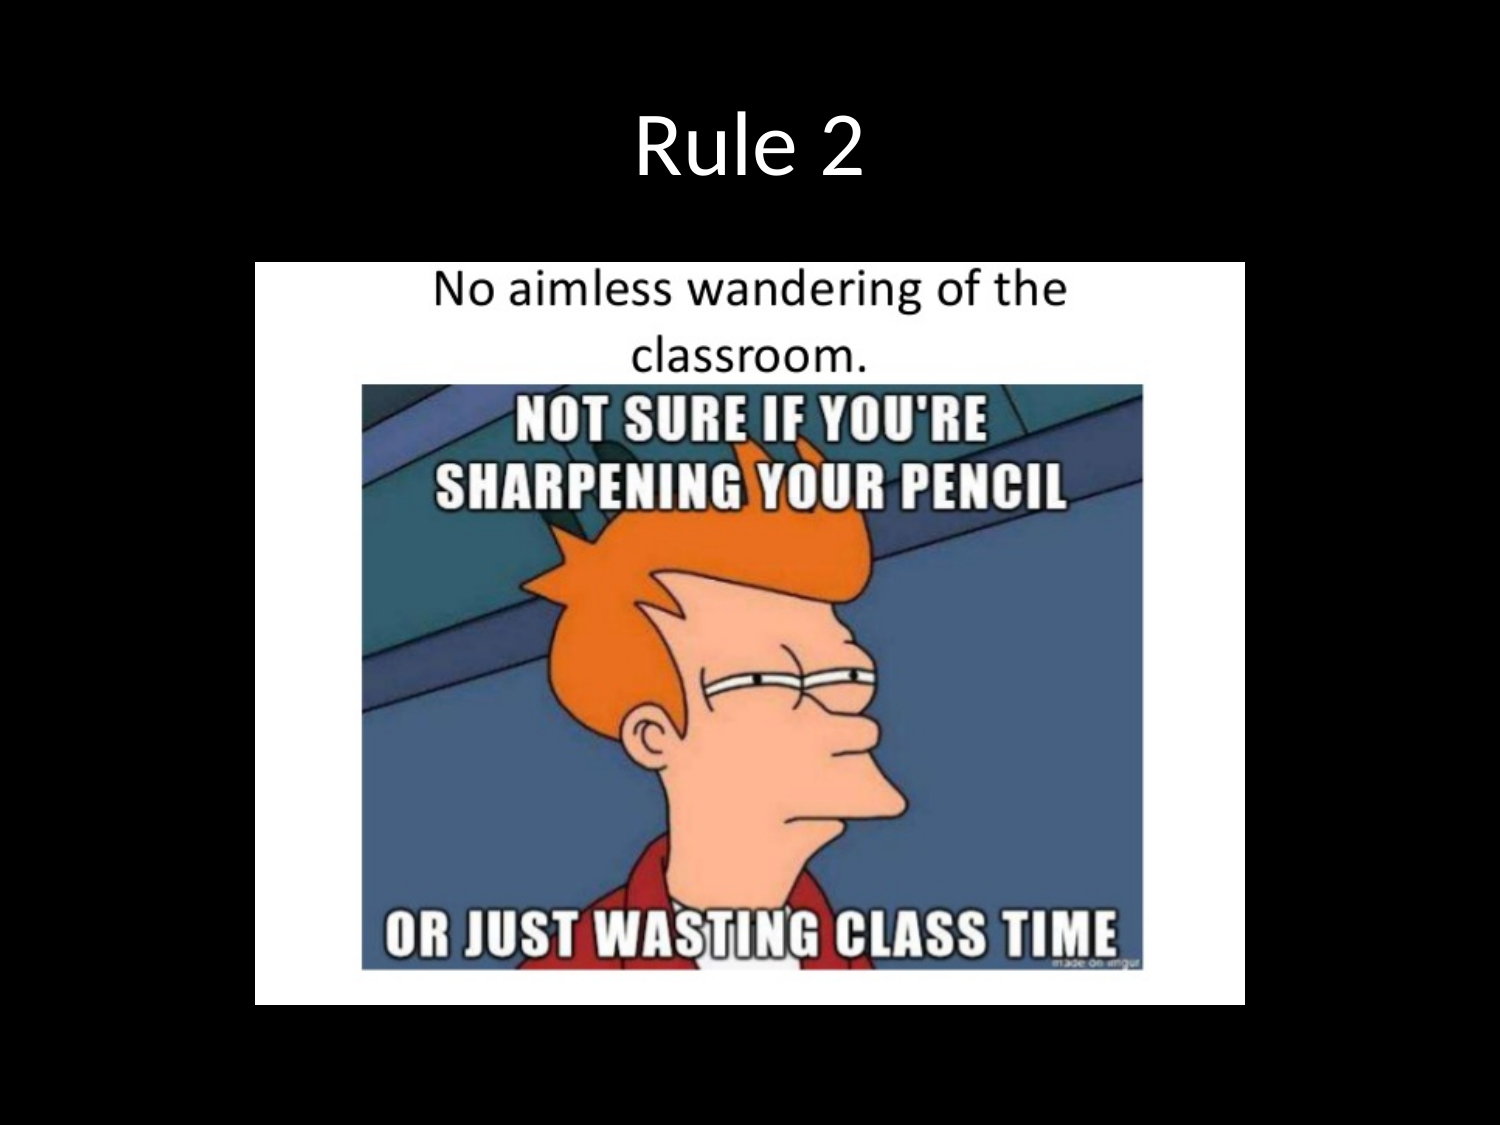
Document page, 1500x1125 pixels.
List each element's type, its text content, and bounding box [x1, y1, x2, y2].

title Rule 2 [75, 45, 1425, 233]
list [74, 262, 1426, 1006]
